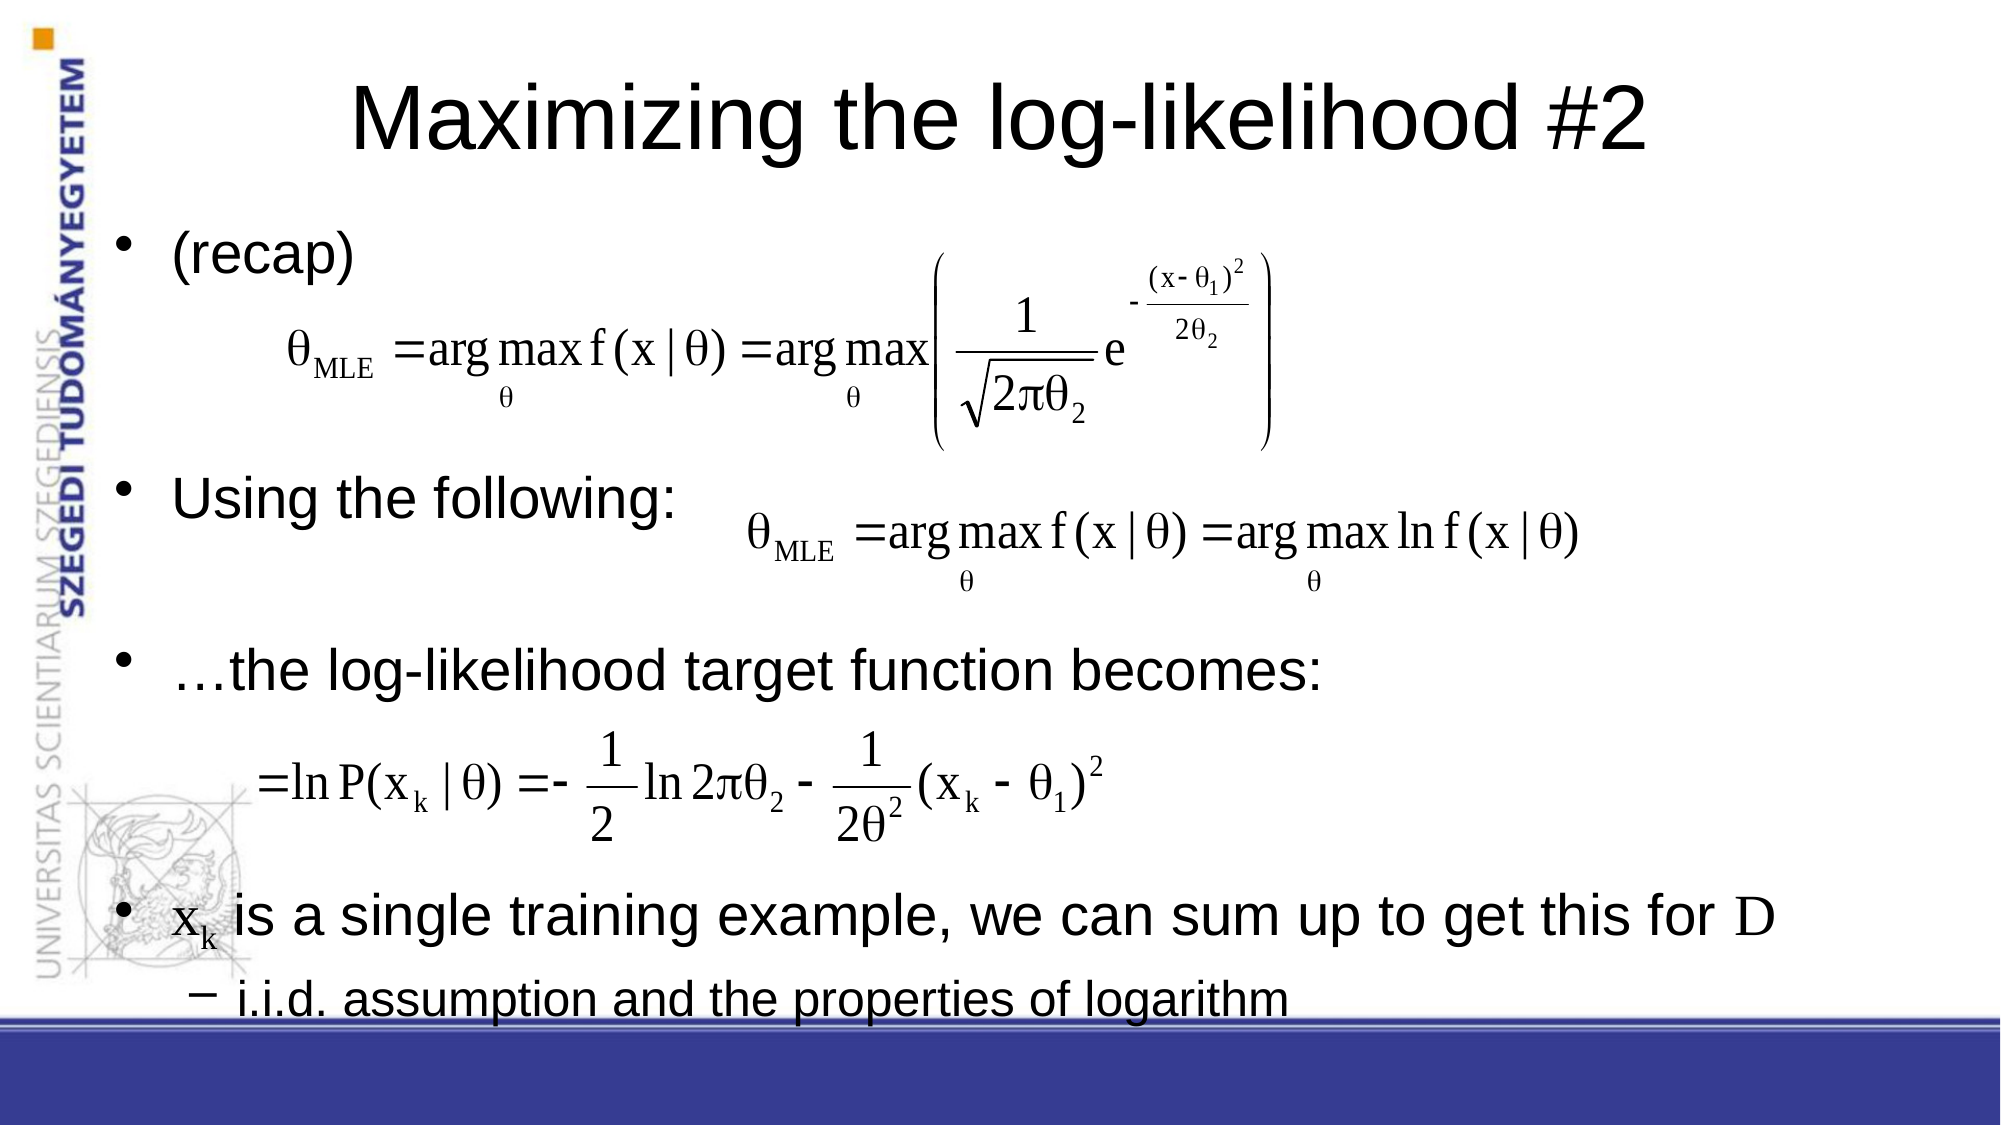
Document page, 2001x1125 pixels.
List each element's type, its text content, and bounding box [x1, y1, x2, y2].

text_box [739, 495, 1590, 602]
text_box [246, 715, 1113, 853]
list (recap) Using the following: …the log-likelihood target function becomes: xk is a single training example, we can sum up to get this for D i.i.d. assumption and the properties of logarithm [99, 208, 1945, 951]
title Maximizing the log-likelihood #2 [99, 19, 1900, 207]
picture [0, 0, 2001, 1125]
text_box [279, 241, 1288, 463]
